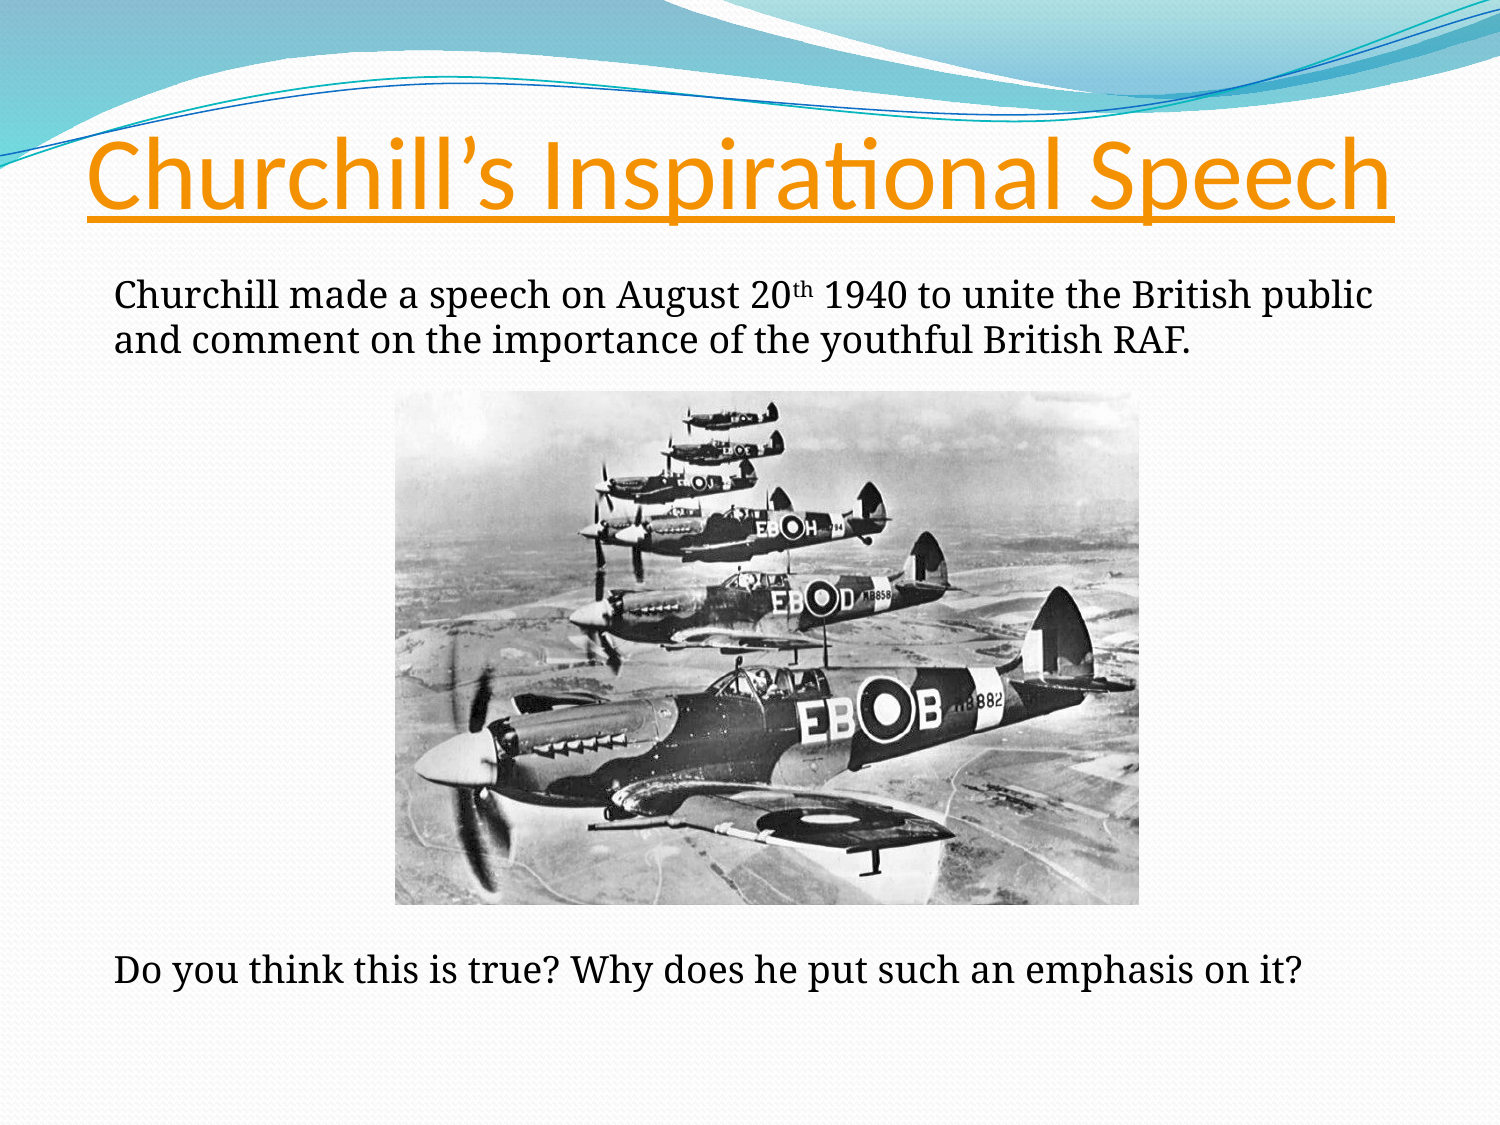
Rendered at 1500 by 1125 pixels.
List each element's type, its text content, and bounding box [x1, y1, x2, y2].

picture [395, 391, 1139, 906]
text_box Churchill made a speech on August 20th 1940 to unite the British public and comment on the importance of the youthful British RAF. Do you think this is true? Why does he put such an emphasis on it? [98, 264, 1434, 999]
title Churchill’s Inspirational Speech [86, 42, 1437, 231]
